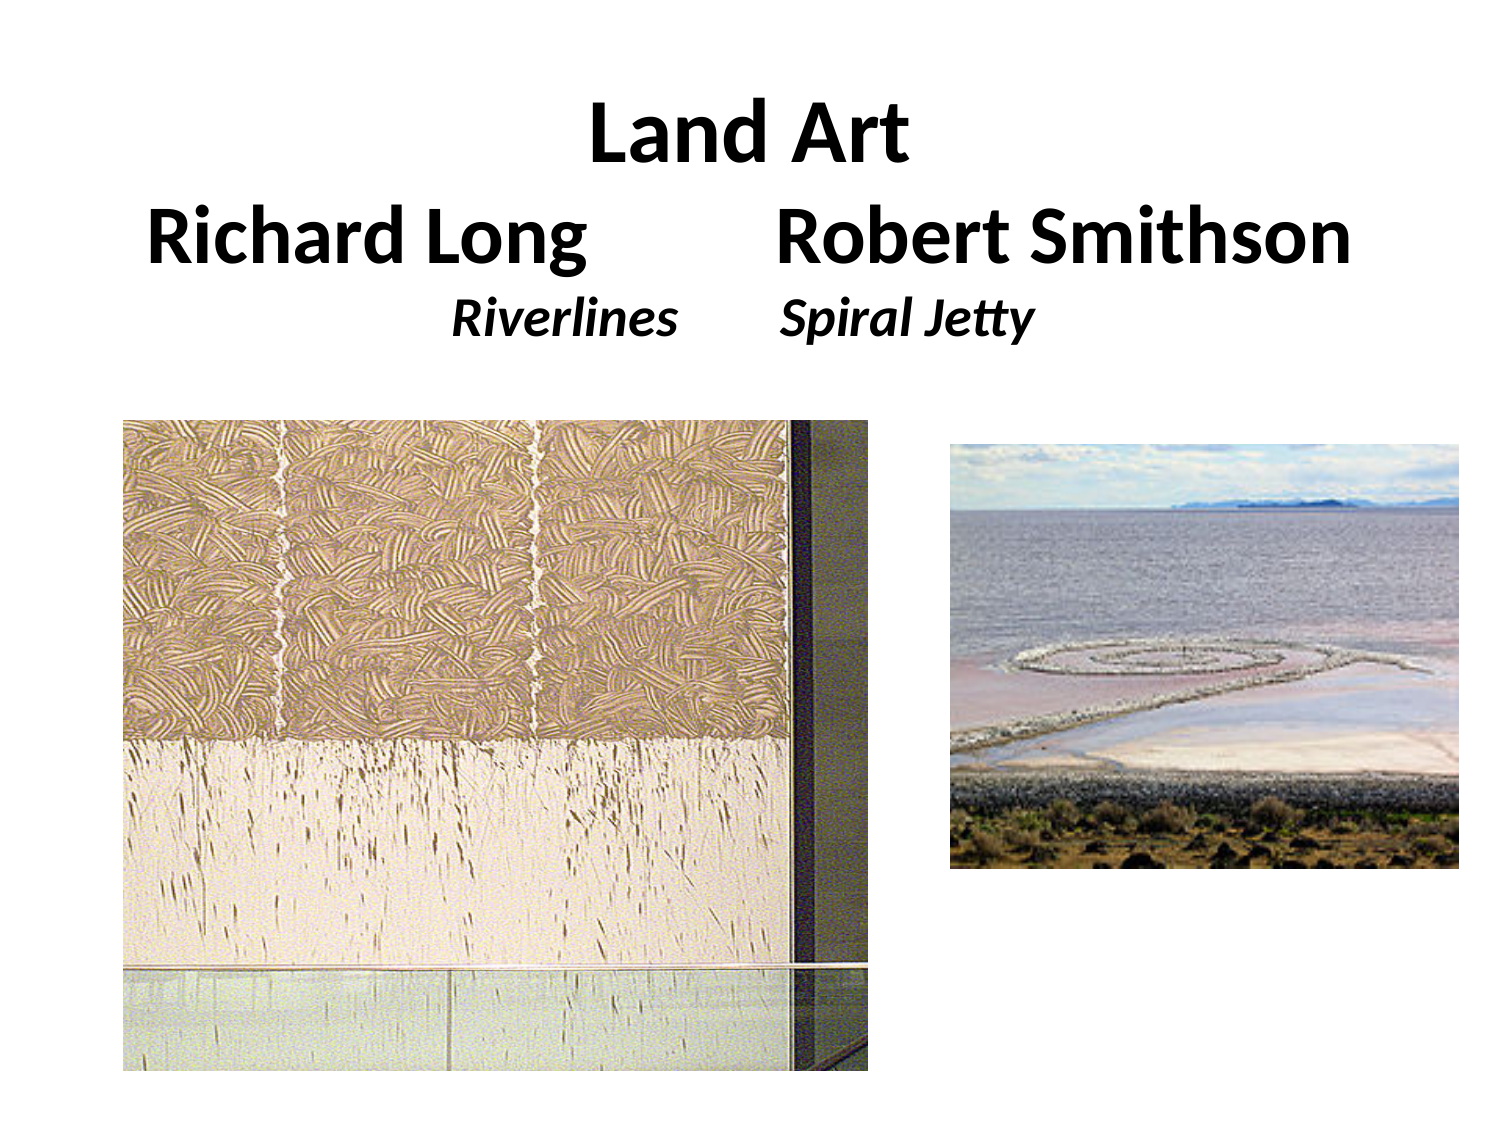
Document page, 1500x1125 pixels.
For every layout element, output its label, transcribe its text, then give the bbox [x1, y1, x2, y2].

picture [123, 420, 868, 1071]
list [950, 444, 1459, 870]
title Land Art Richard Long Robert Smithson Riverlines Spiral Jetty [75, 45, 1425, 374]
